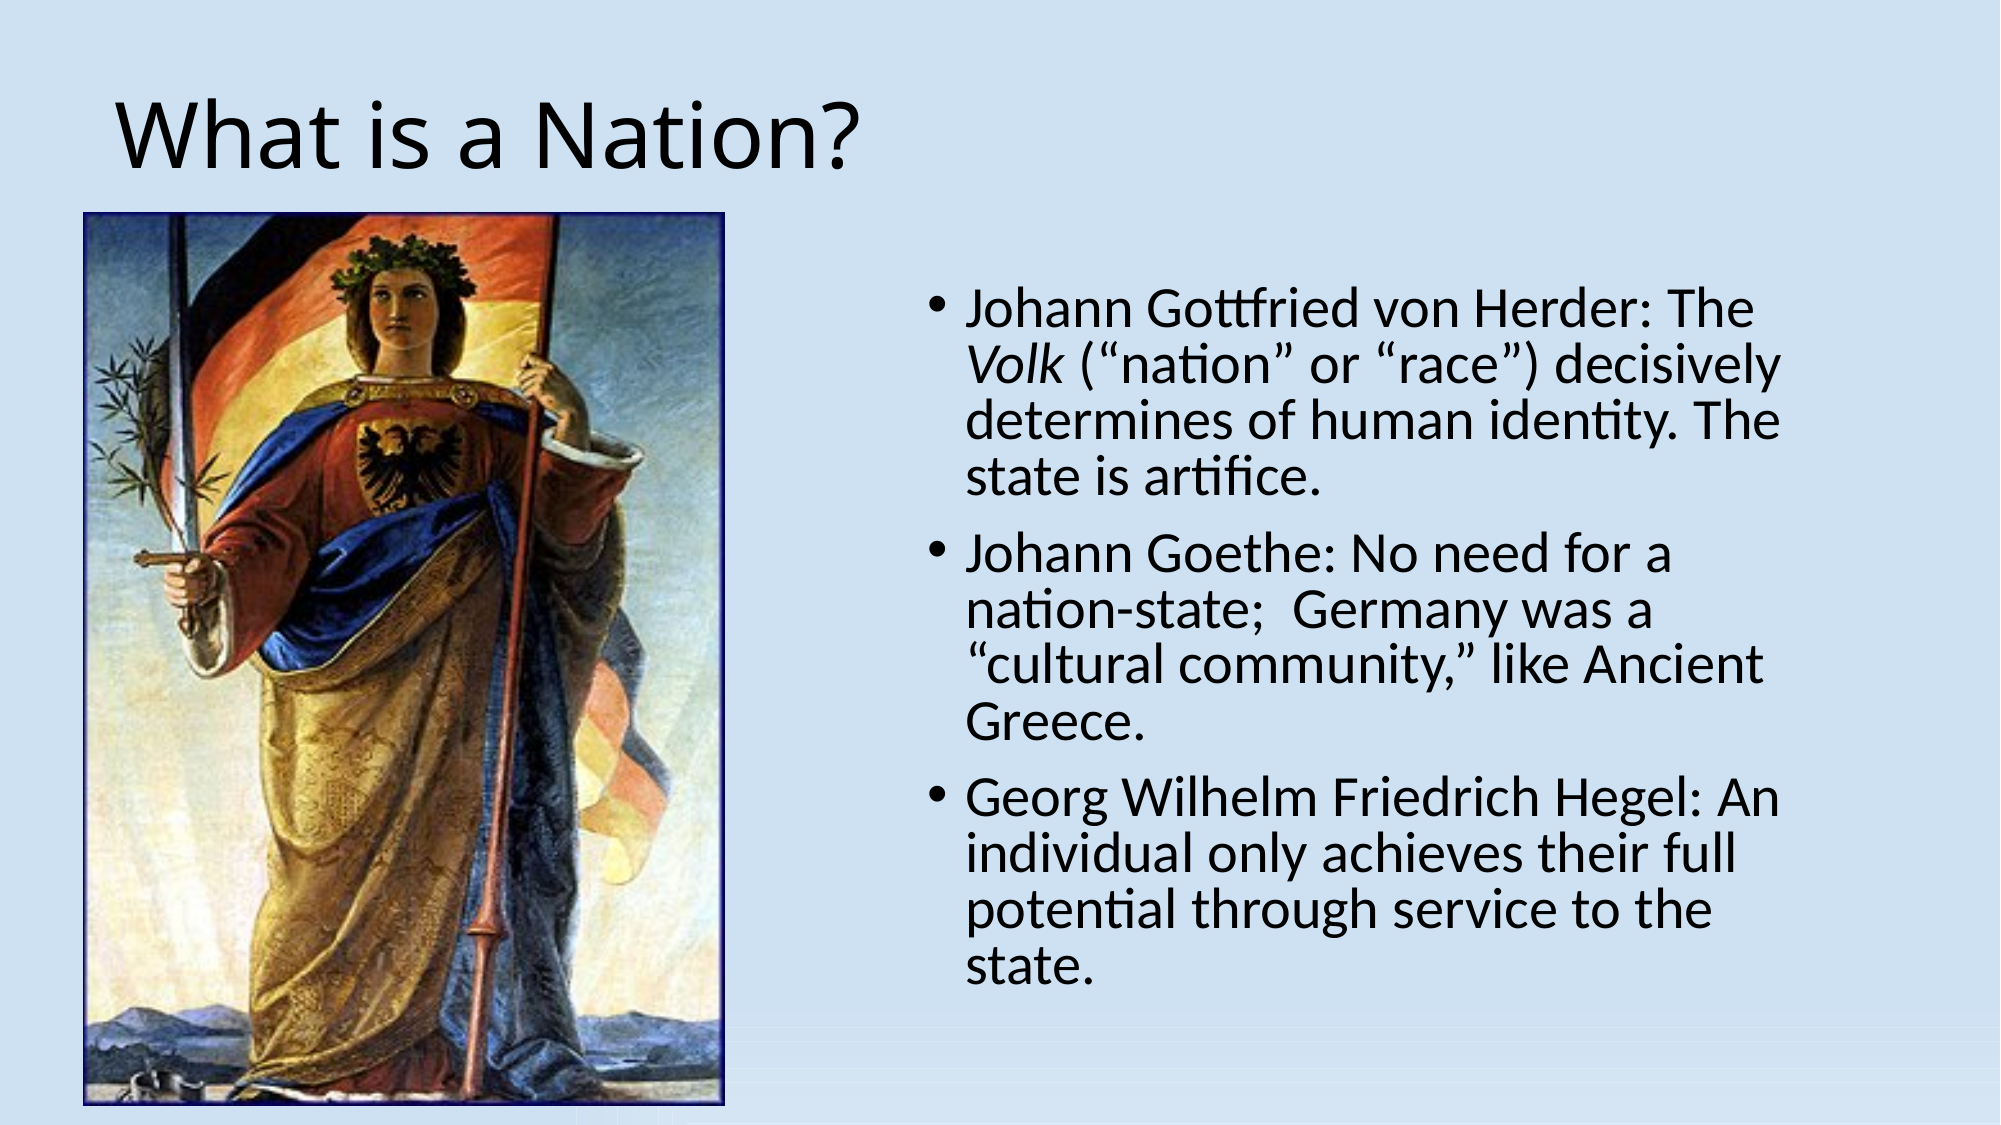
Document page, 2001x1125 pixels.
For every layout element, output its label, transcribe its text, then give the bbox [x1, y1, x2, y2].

list Johann Gottfried von Herder: The Volk (“nation” or “race”) decisively determines of human identity. The state is artifice. Johann Goethe: No need for a nation-state; Germany was a “cultural community,” like Ancient Greece. Georg Wilhelm Friedrich Hegel: An individual only achieves their full potential through service to the state. [912, 275, 1800, 1125]
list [83, 212, 725, 1106]
title What is a Nation? [99, 45, 1900, 233]
